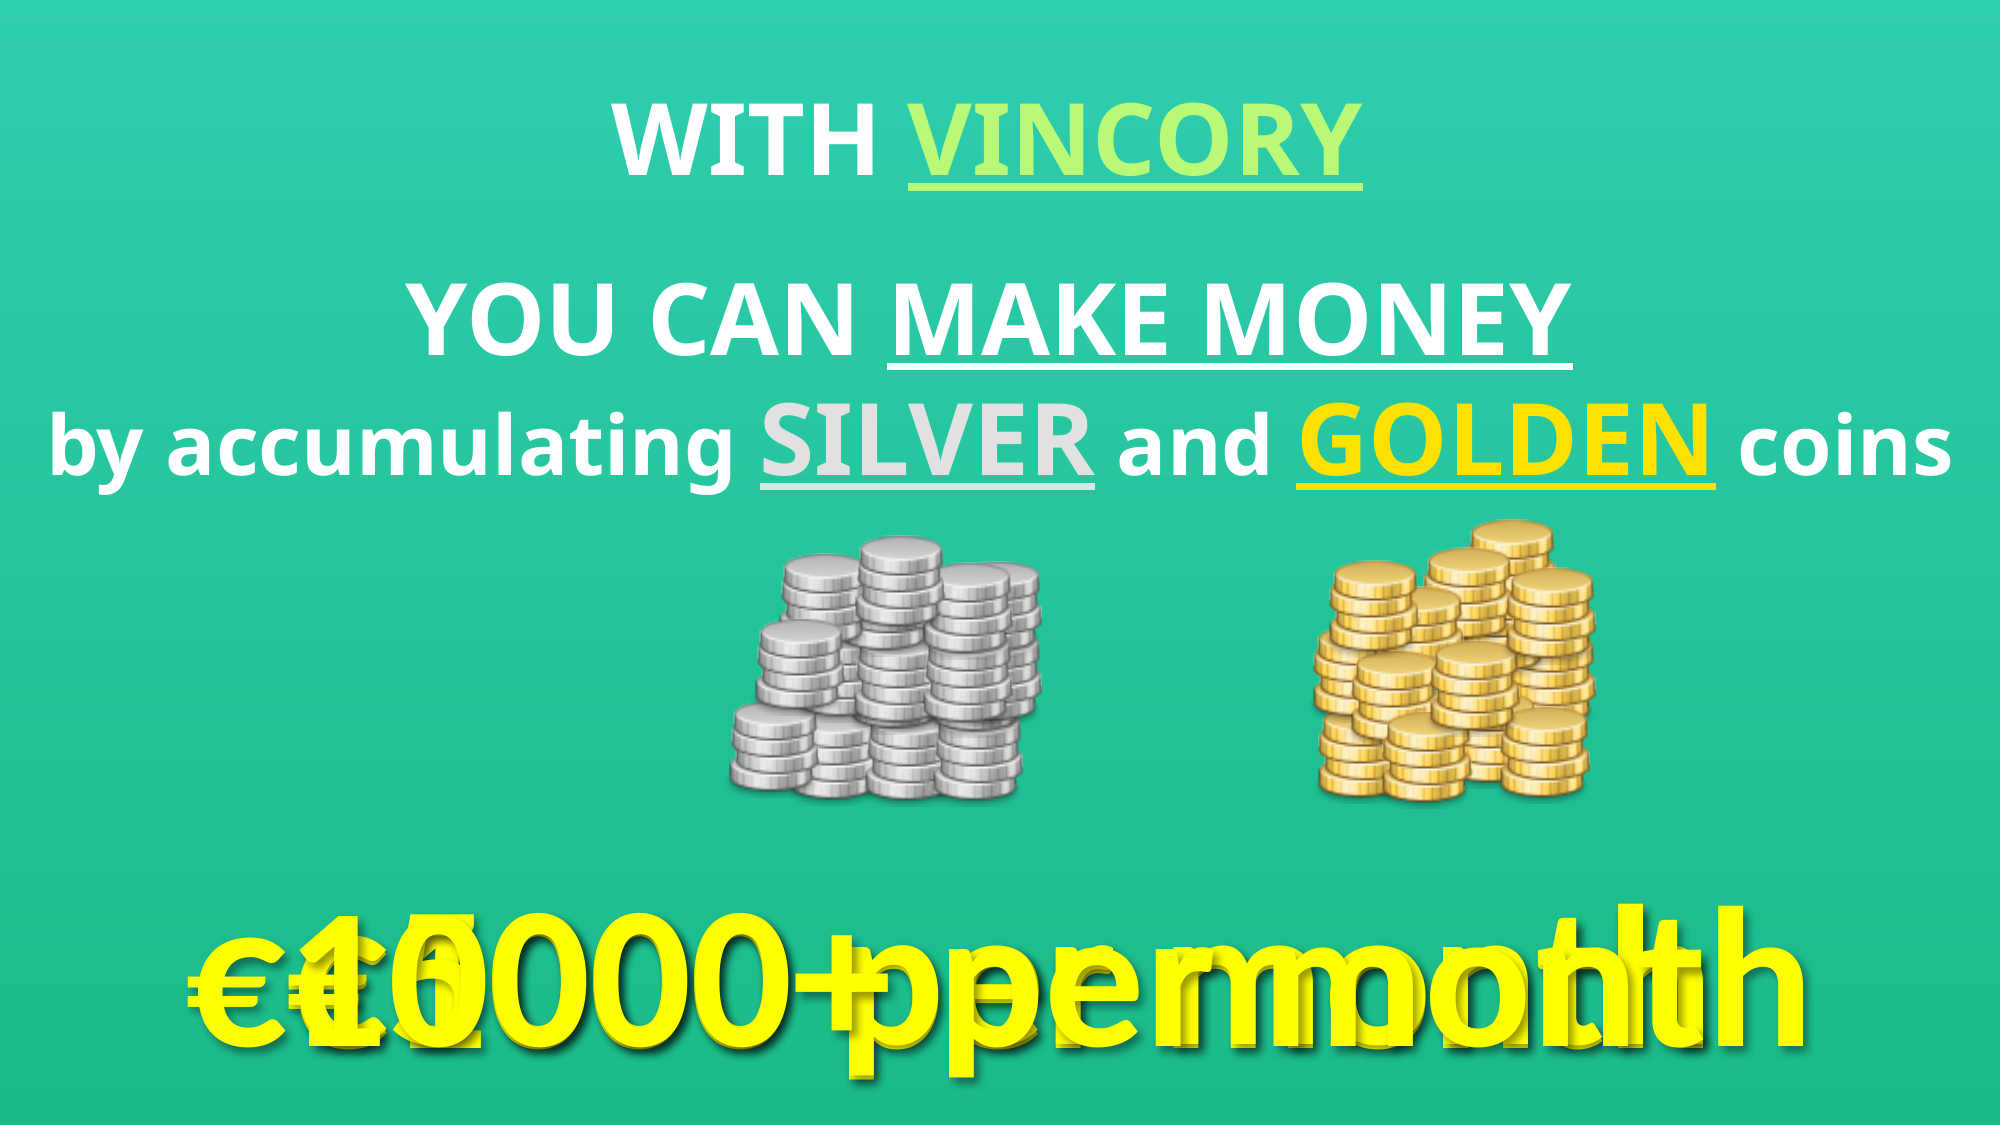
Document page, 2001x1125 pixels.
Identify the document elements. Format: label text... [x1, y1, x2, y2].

text_box WITH VINCORY YOU CAN MAKE MONEY by accumulating SILVER and GOLDEN coins [0, 0, 2000, 512]
picture [1306, 516, 1600, 809]
picture [722, 532, 1046, 807]
text_box €10000+ per month [0, 839, 2000, 1094]
